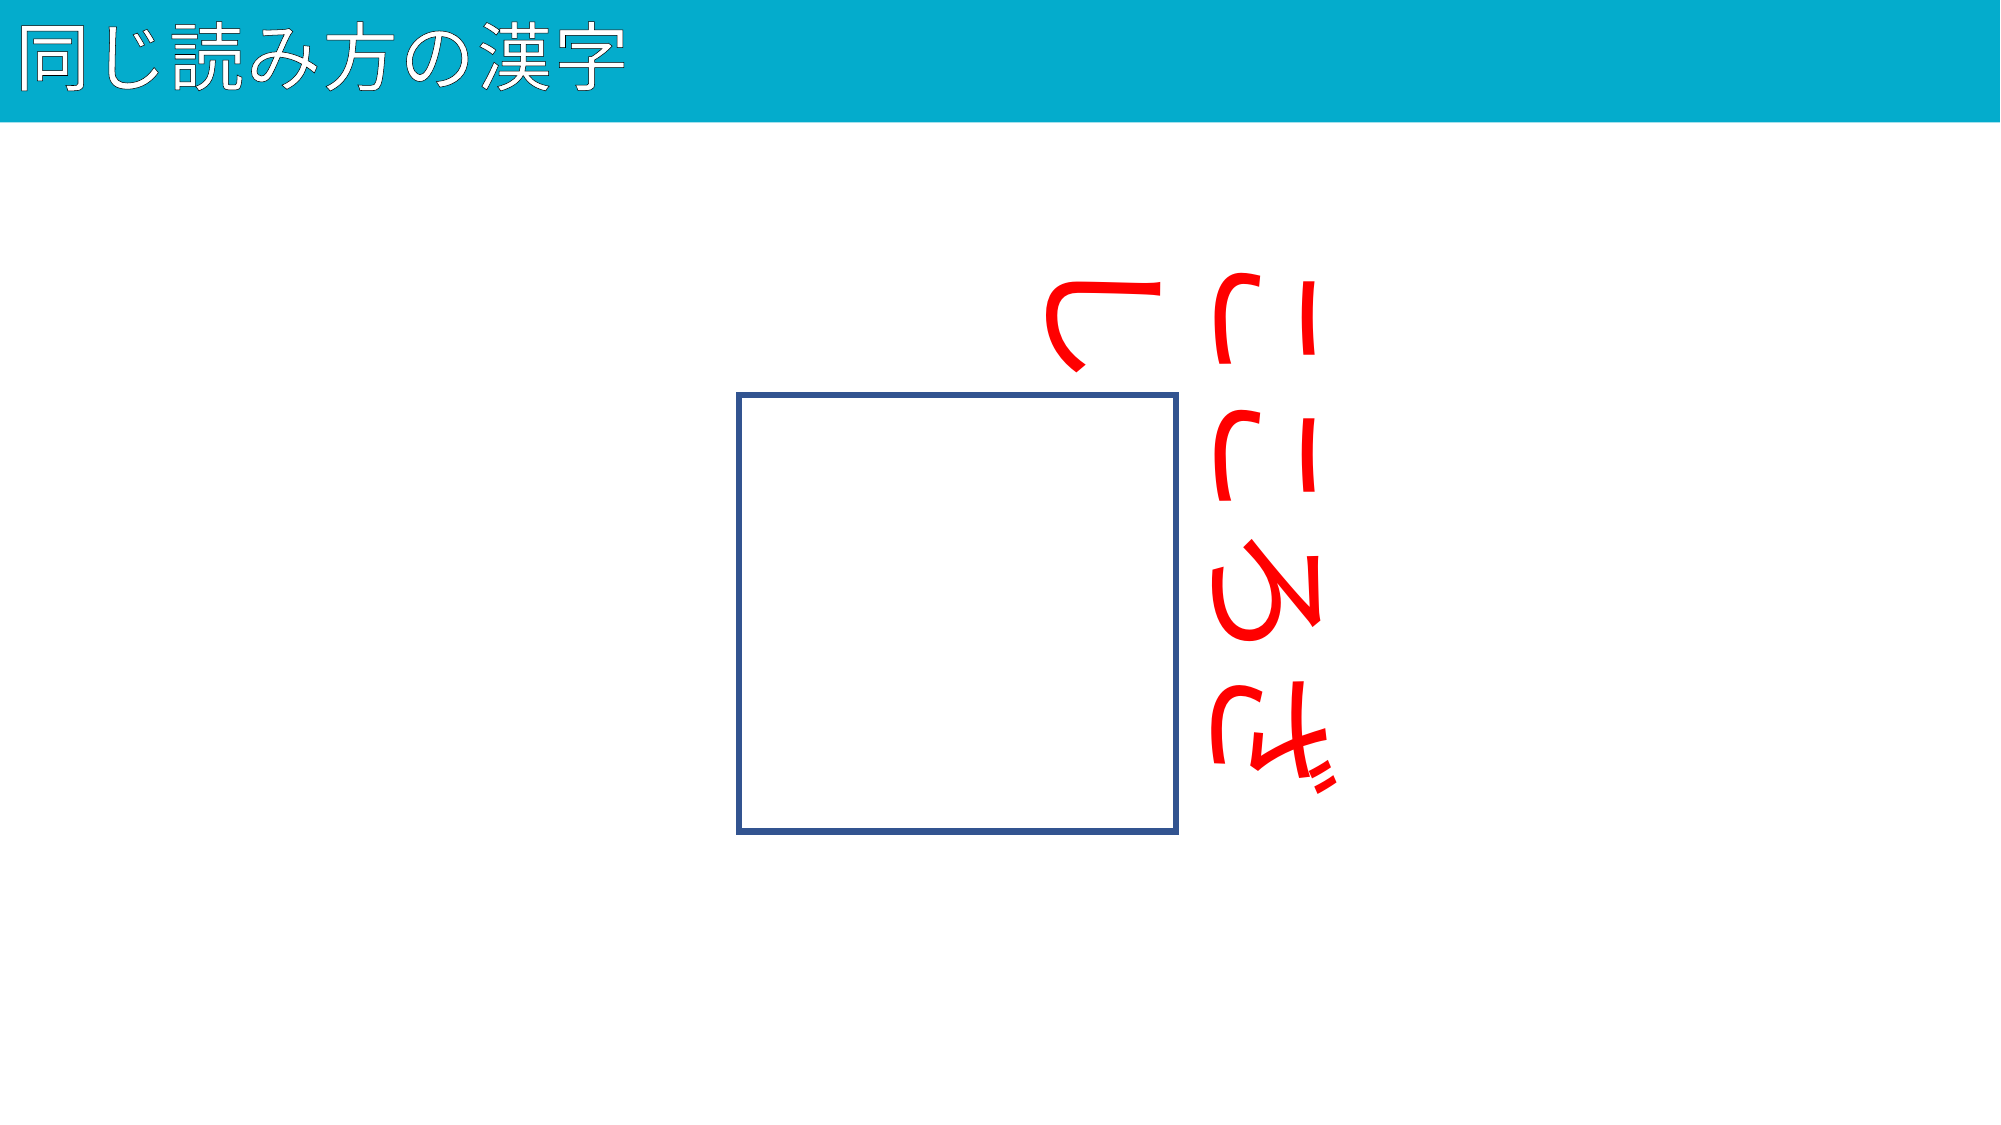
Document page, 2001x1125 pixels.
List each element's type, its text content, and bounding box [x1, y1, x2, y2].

text_box こころざし [1166, 234, 1364, 951]
text_box 志 [694, 383, 1230, 846]
text_box [738, 394, 1177, 833]
title 同じ読み方の漢字 [0, 0, 1712, 123]
slide_number 76 [1712, 0, 2000, 123]
